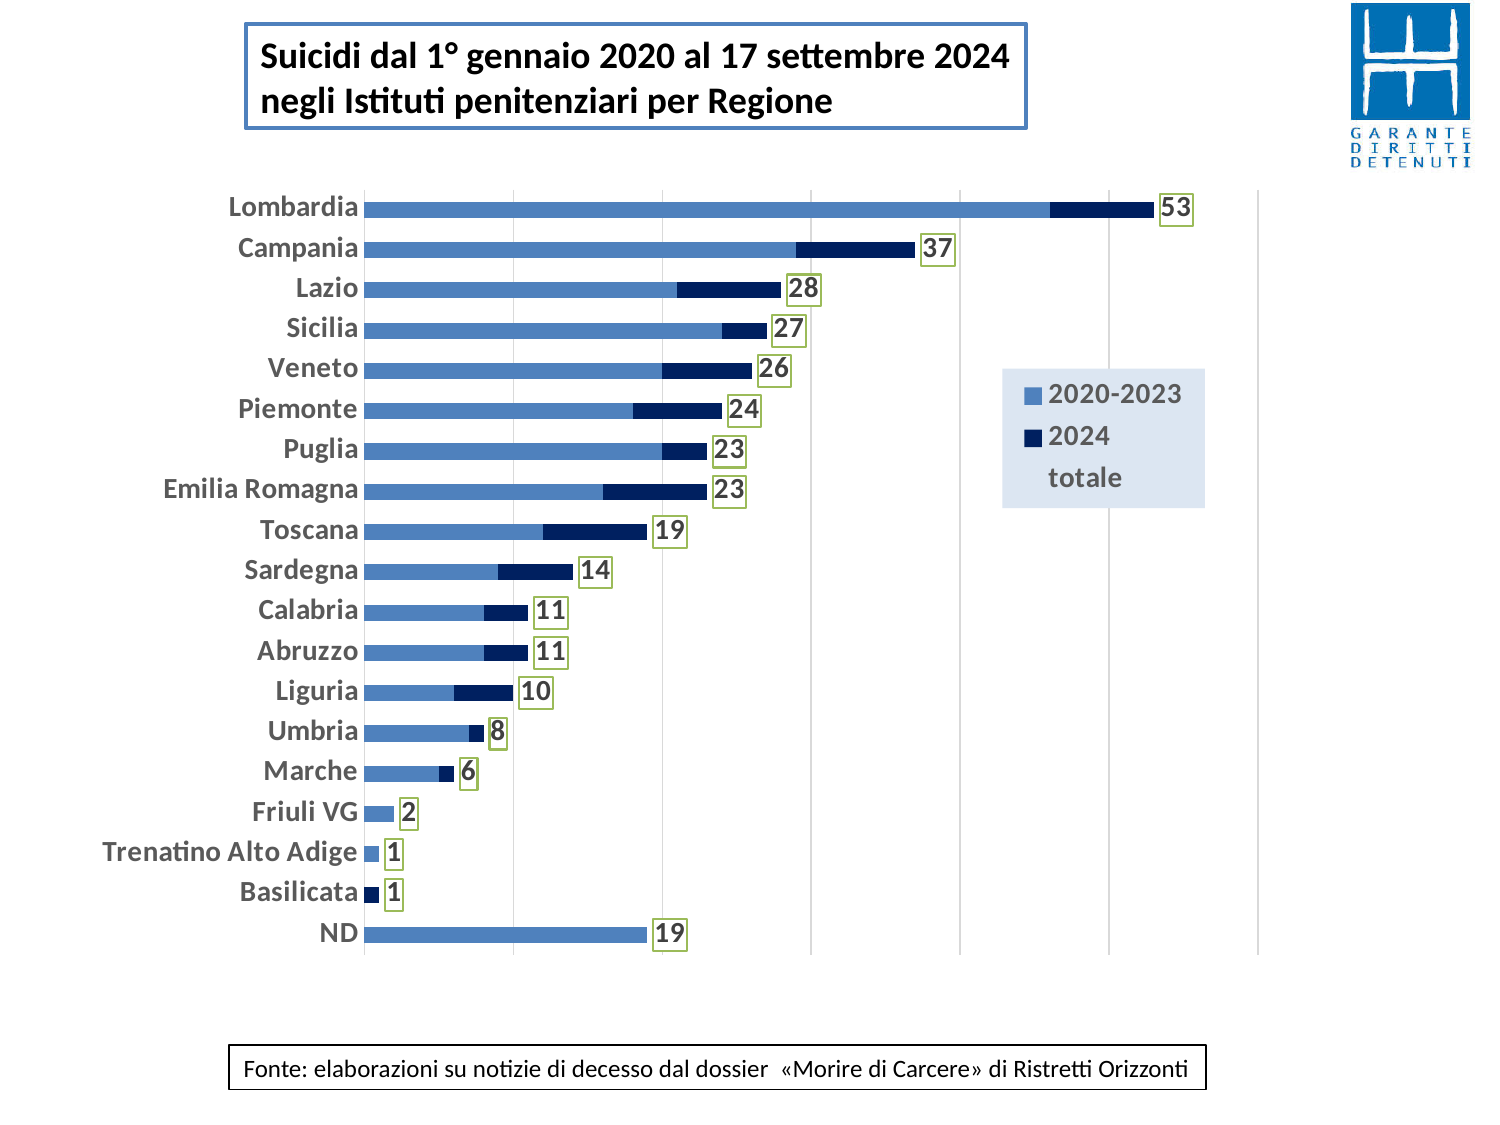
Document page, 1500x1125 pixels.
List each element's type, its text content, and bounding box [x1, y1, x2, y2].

text_box Fonte: elaborazioni su notizie di decesso dal dossier «Morire di Carcere» di Ristretti Orizzonti [227, 1043, 1208, 1092]
picture [1344, 0, 1475, 173]
chart [76, 172, 1359, 1025]
text_box Suicidi dal 1° gennaio 2020 al 17 settembre 2024 negli Istituti penitenziari per Regione [244, 22, 1028, 130]
